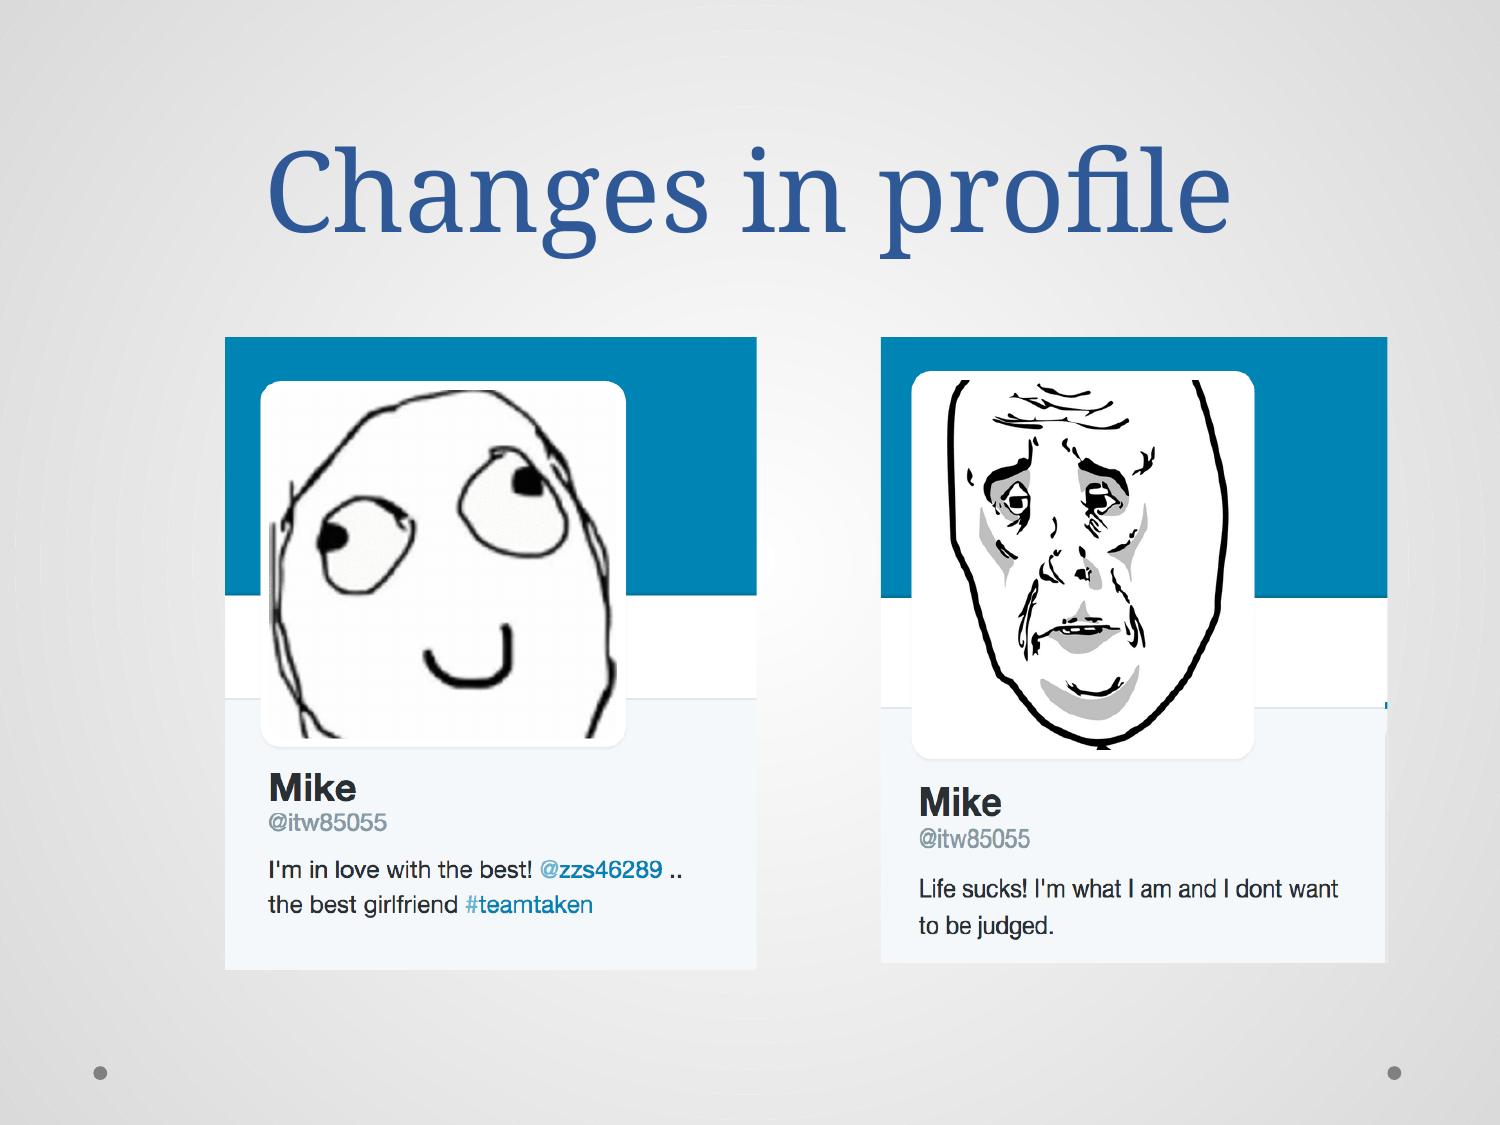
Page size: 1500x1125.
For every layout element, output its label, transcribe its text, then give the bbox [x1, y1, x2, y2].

title Changes in profile [75, 0, 1425, 263]
picture [224, 382, 757, 970]
picture [880, 372, 1388, 963]
